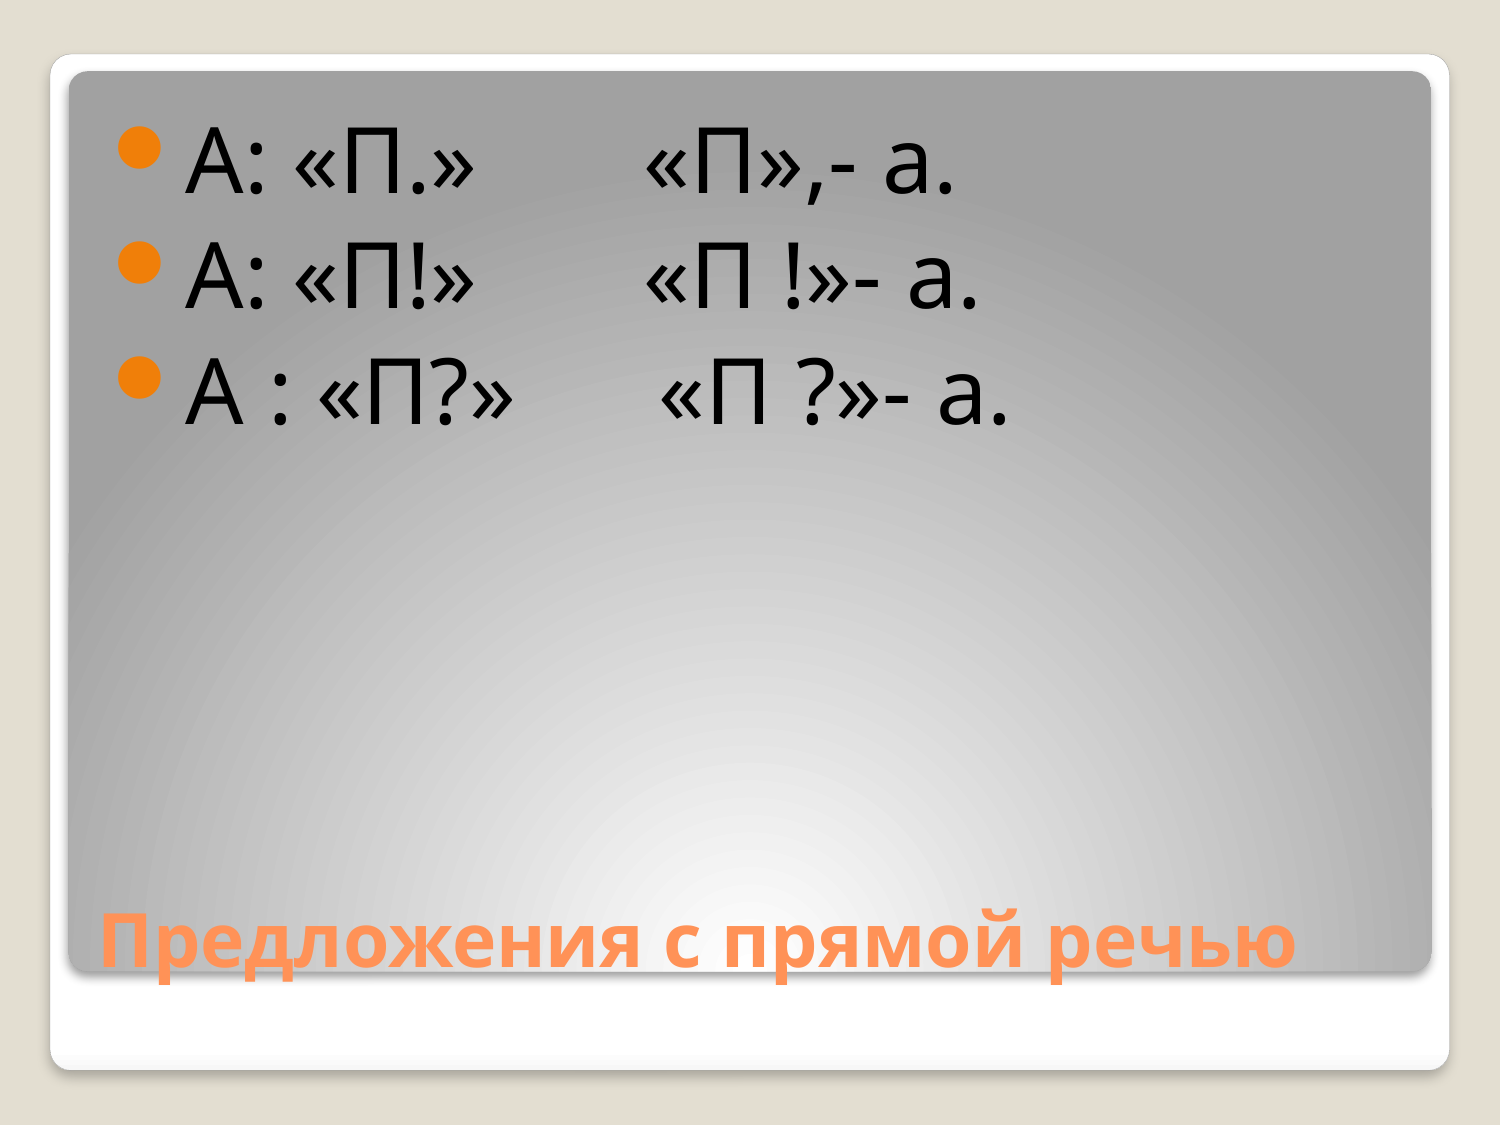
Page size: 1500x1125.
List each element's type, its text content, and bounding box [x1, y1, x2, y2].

list А: «П.» «П»,- a. А: «П!» «П !»- a. А : «П?» «П ?»- a. [82, 86, 1425, 774]
title Предложения с прямой речью [82, 817, 1425, 990]
